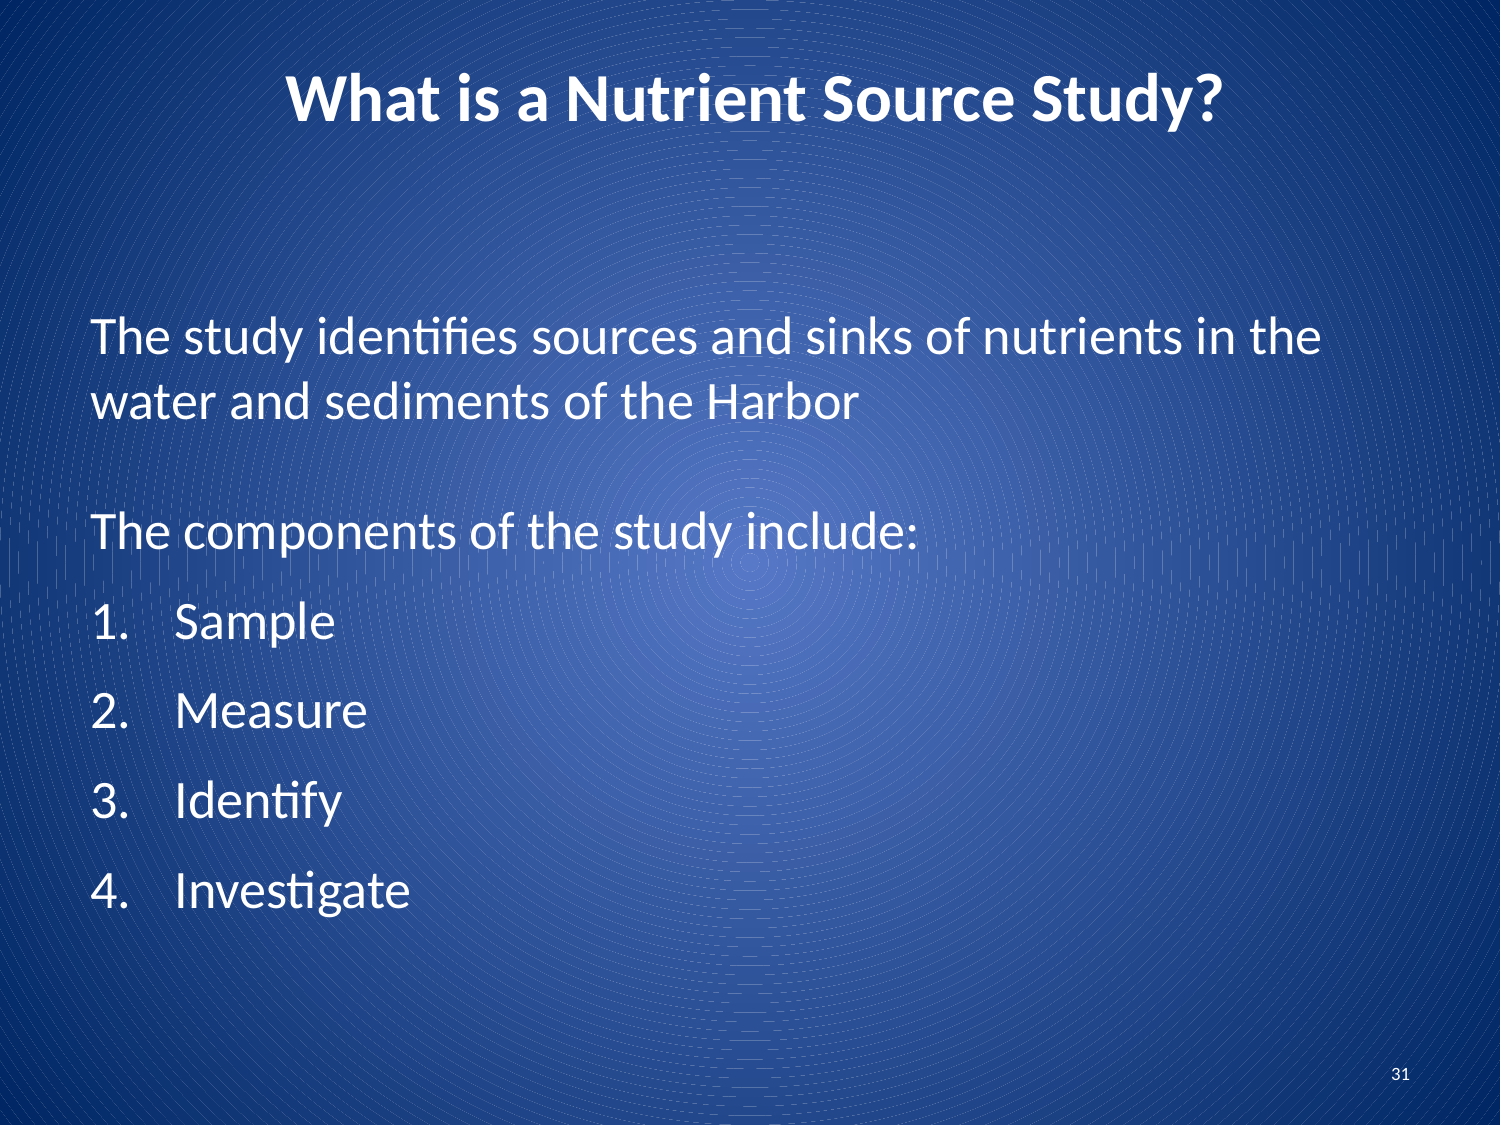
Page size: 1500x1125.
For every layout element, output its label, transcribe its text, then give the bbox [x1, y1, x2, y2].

title What is a Nutrient Source Study? [75, 0, 1437, 188]
list The study identifies sources and sinks of nutrients in the water and sediments of the Harbor The components of the study include: Sample Measure Identify Investigate [75, 292, 1425, 967]
slide_number 31 [1074, 1042, 1425, 1103]
